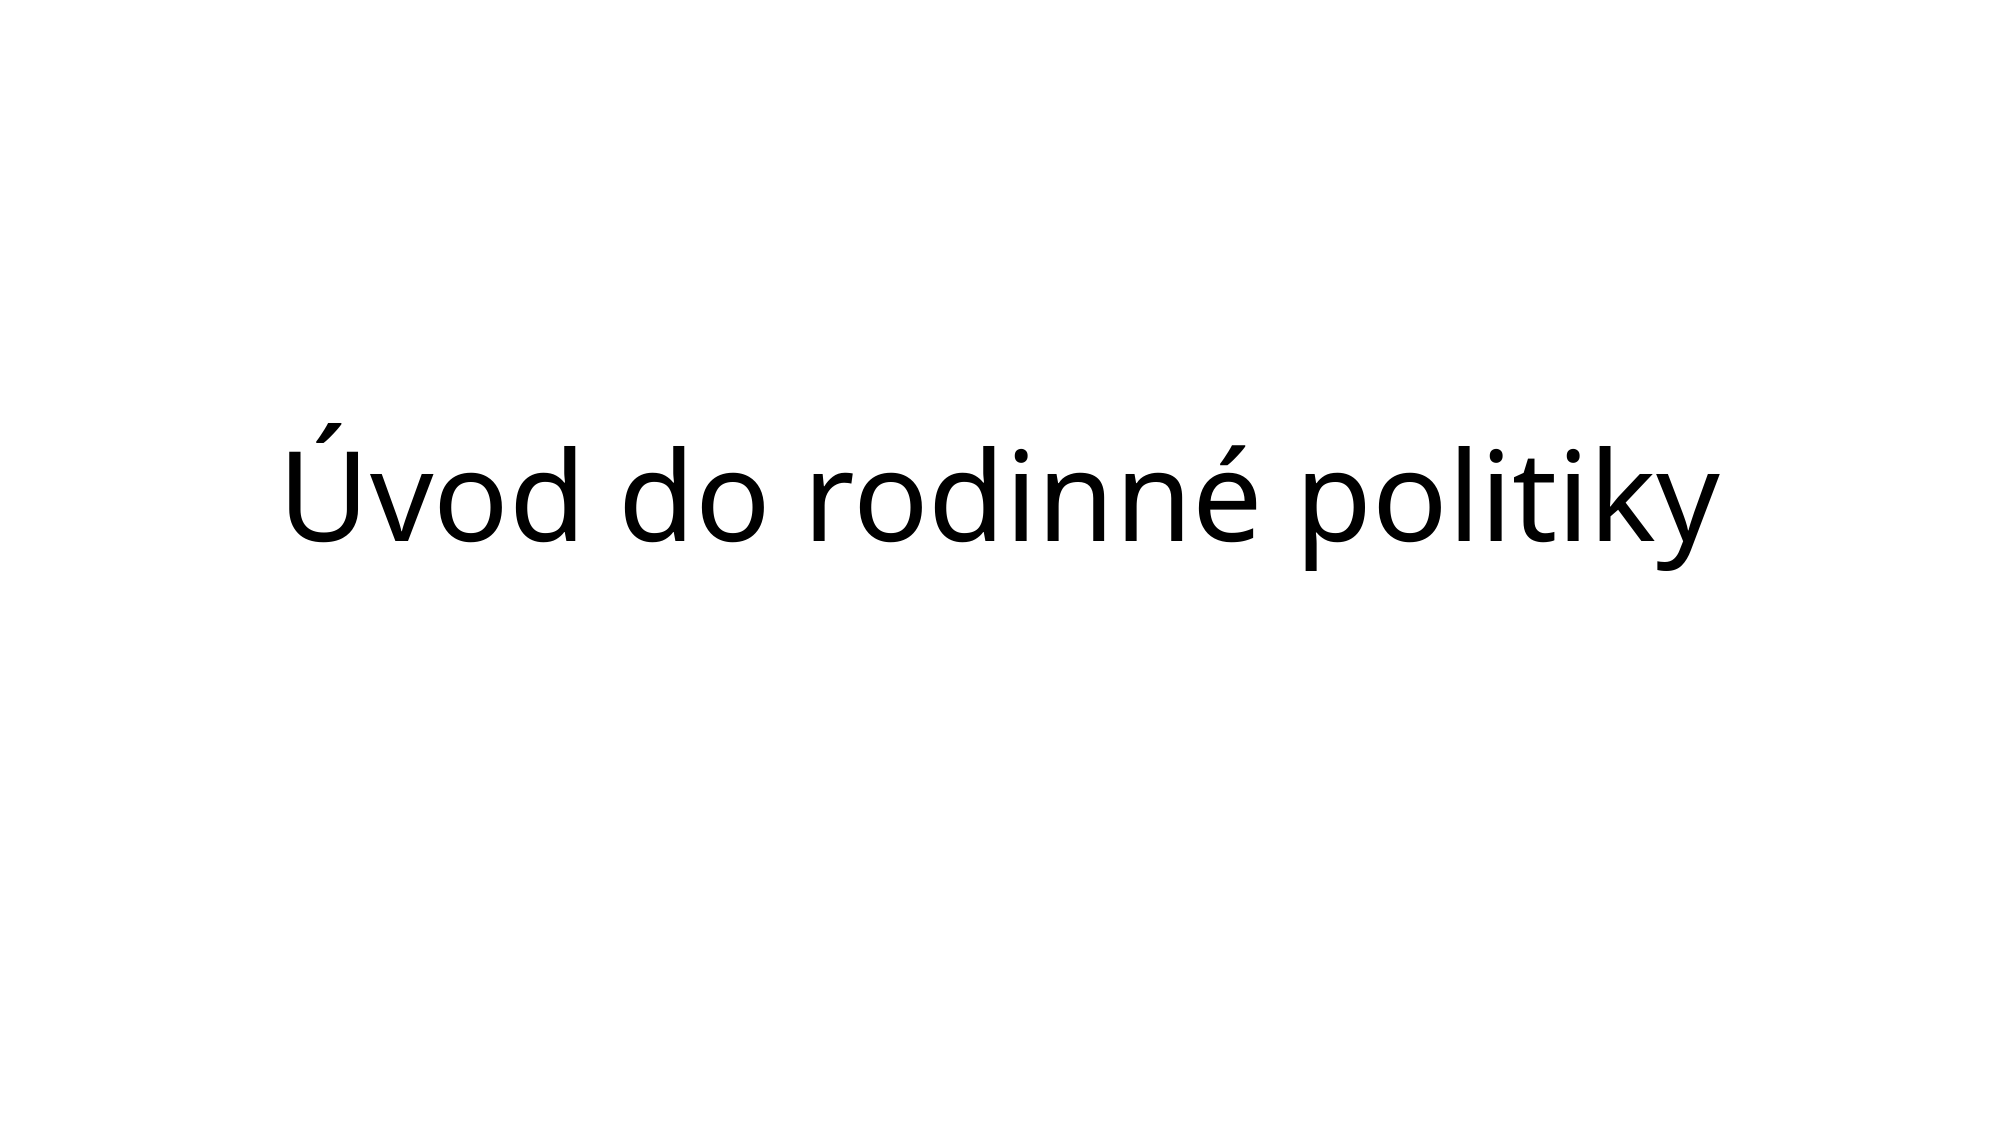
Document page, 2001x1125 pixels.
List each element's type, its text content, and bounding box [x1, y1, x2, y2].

title Úvod do rodinné politiky [249, 184, 1750, 576]
